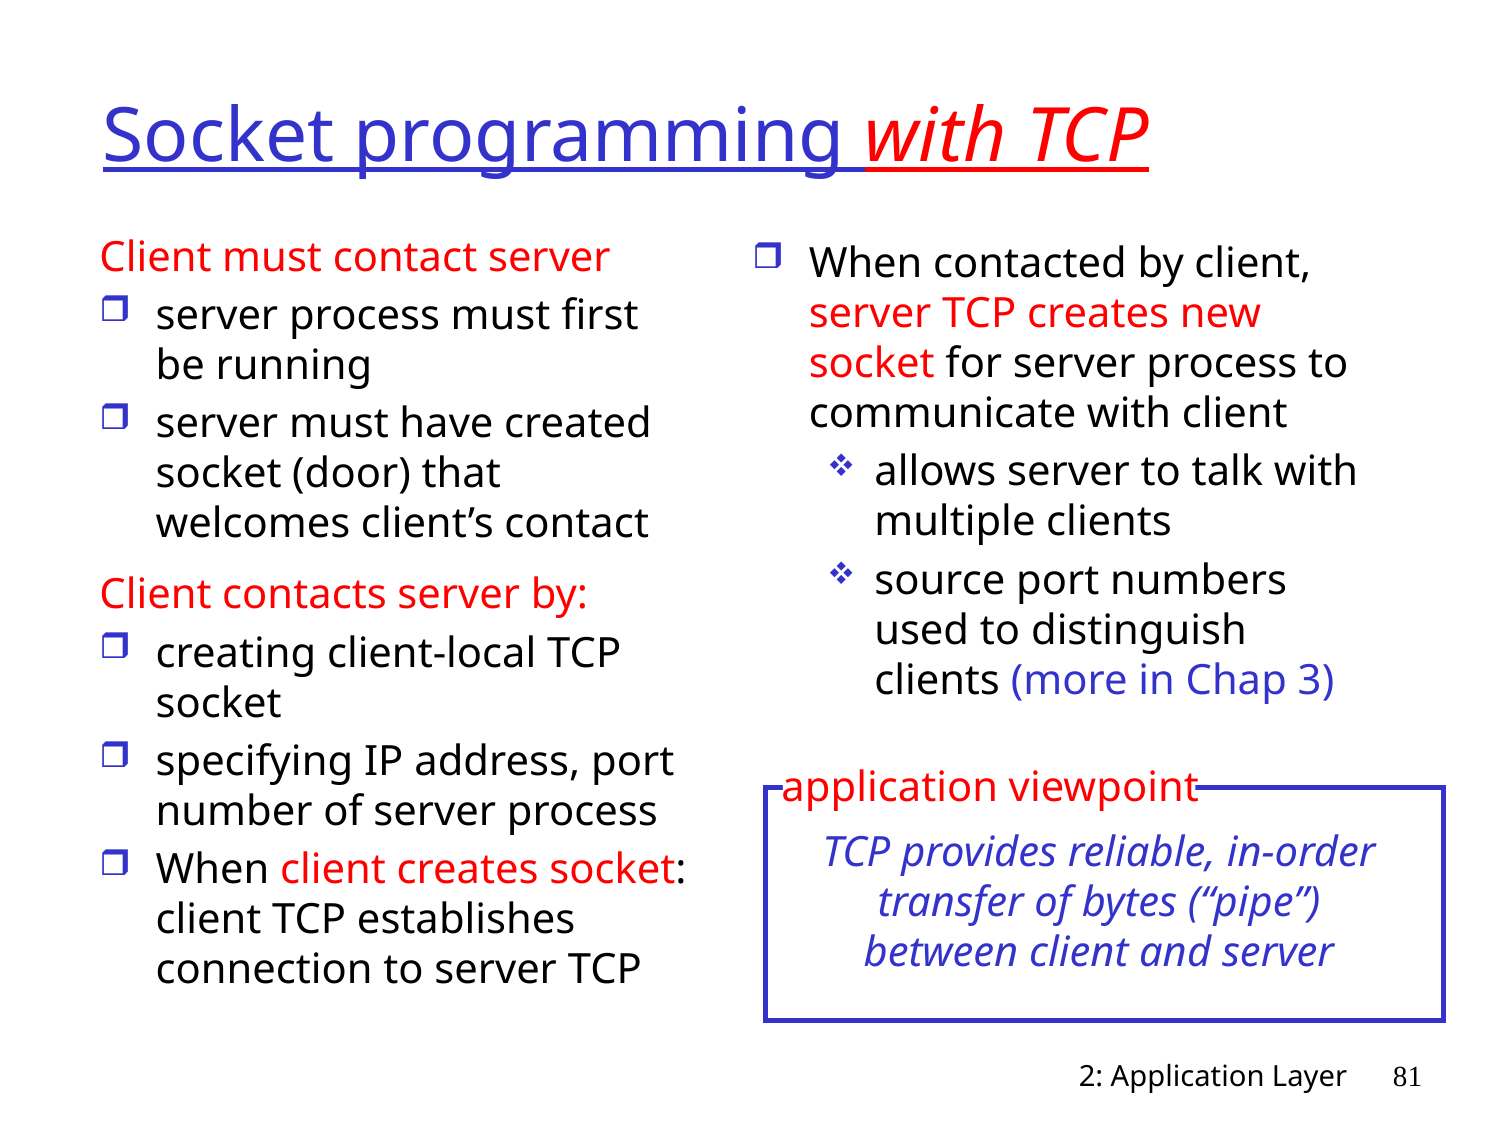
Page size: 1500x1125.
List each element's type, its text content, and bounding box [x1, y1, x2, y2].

footer 2: Application Layer [887, 1049, 1362, 1125]
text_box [765, 751, 1444, 1021]
title Socket programming with TCP [87, 37, 1363, 226]
list When contacted by client, server TCP creates new socket for server process to communicate with client allows server to talk with multiple clients source port numbers used to distinguish clients (more in Chap 3) [737, 227, 1388, 721]
slide_number 81 [1362, 1049, 1438, 1125]
list Client must contact server server process must first be running server must have created socket (door) that welcomes client’s contact Client contacts server by: creating client-local TCP socket specifying IP address, port number of server process When client creates socket: client TCP establishes connection to server TCP [84, 221, 710, 985]
